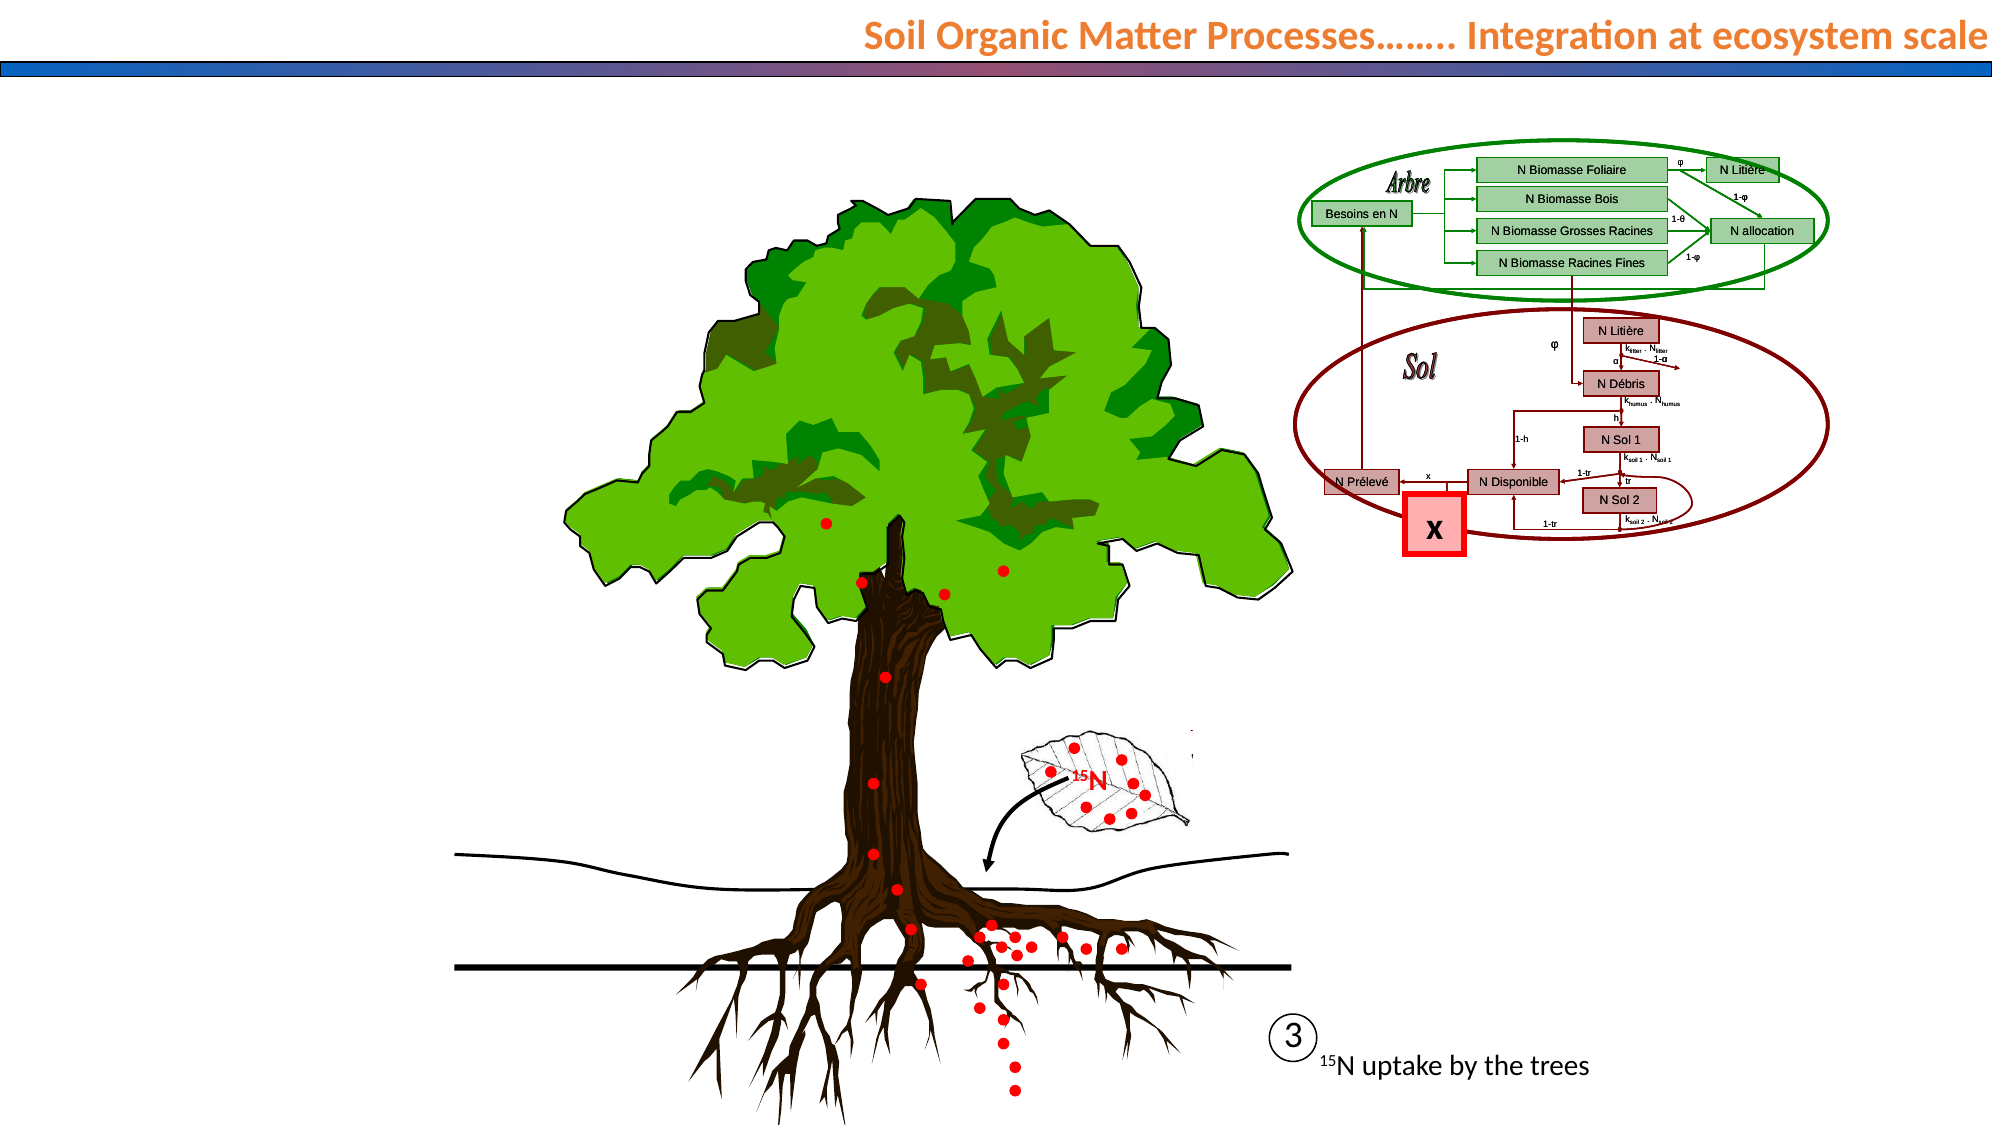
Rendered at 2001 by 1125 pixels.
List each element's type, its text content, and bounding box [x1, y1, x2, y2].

picture [1021, 730, 1193, 835]
text_box [0, 65, 1992, 77]
text_box Soil Organic Matter Processes…….. Integration at ecosystem scale [0, 0, 2000, 65]
text_box x [1405, 542, 1465, 554]
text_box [962, 919, 1128, 1097]
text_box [1269, 1002, 1707, 1090]
picture [1292, 138, 1831, 542]
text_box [454, 198, 1293, 1125]
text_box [820, 517, 1010, 991]
